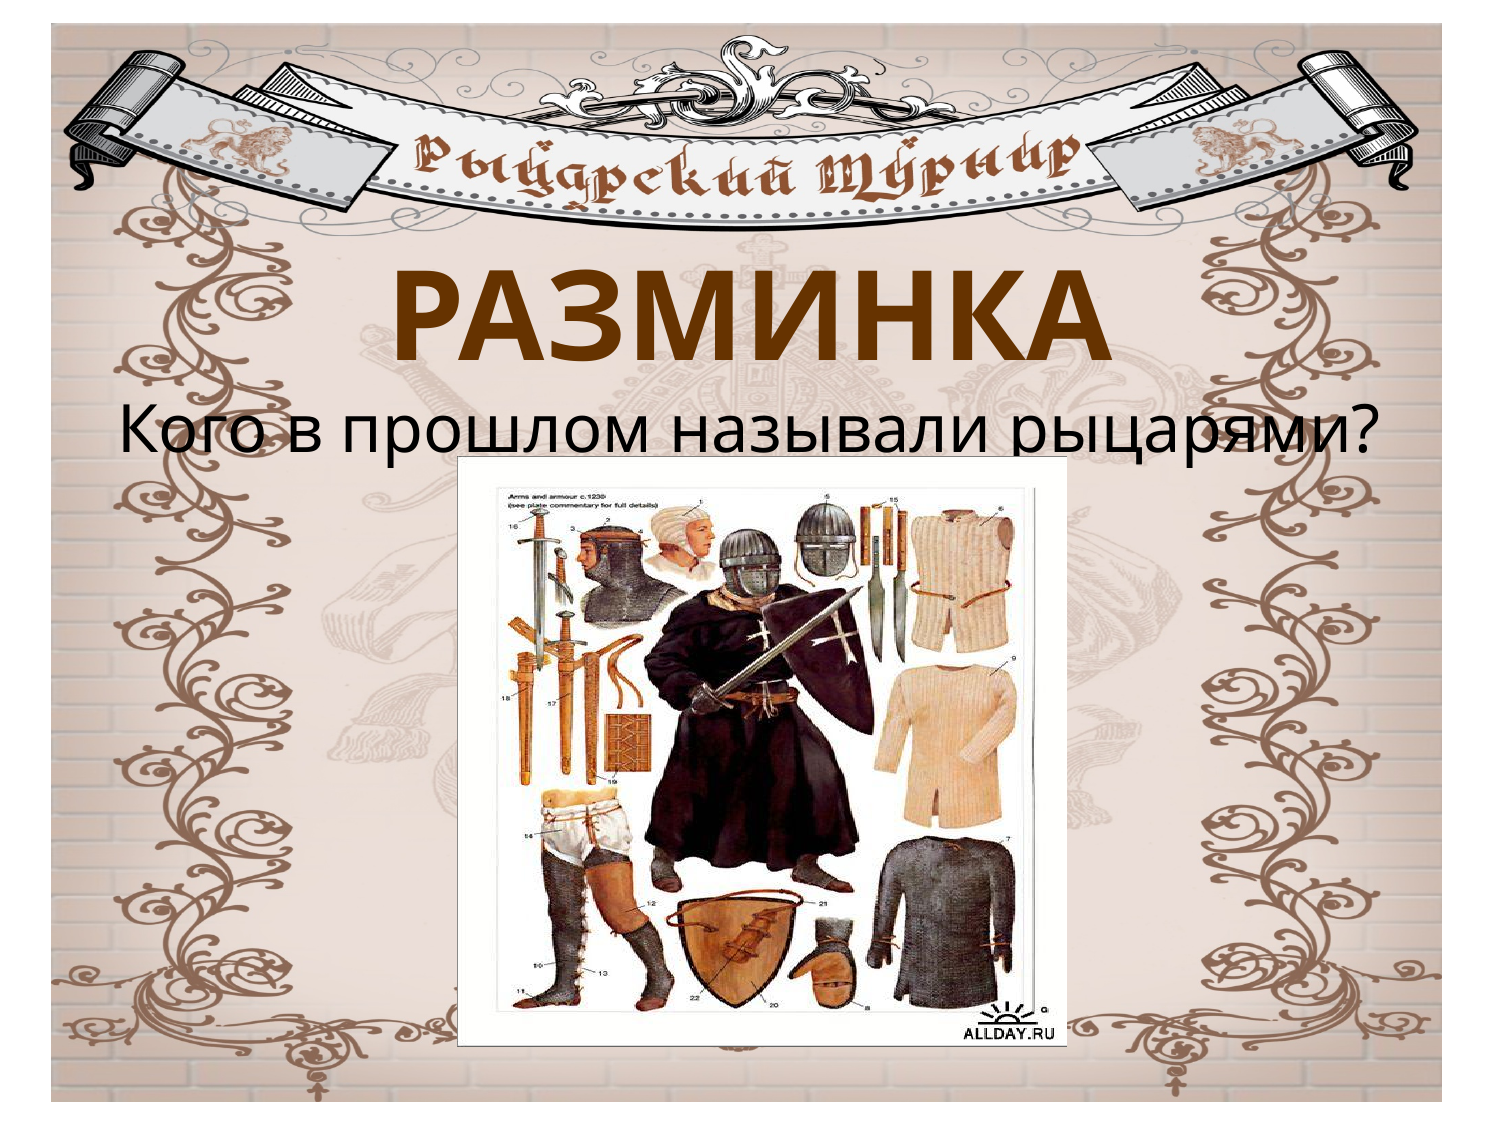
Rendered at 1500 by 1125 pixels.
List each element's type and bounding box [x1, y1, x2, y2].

picture [456, 456, 1067, 1048]
list [51, 23, 1442, 1102]
